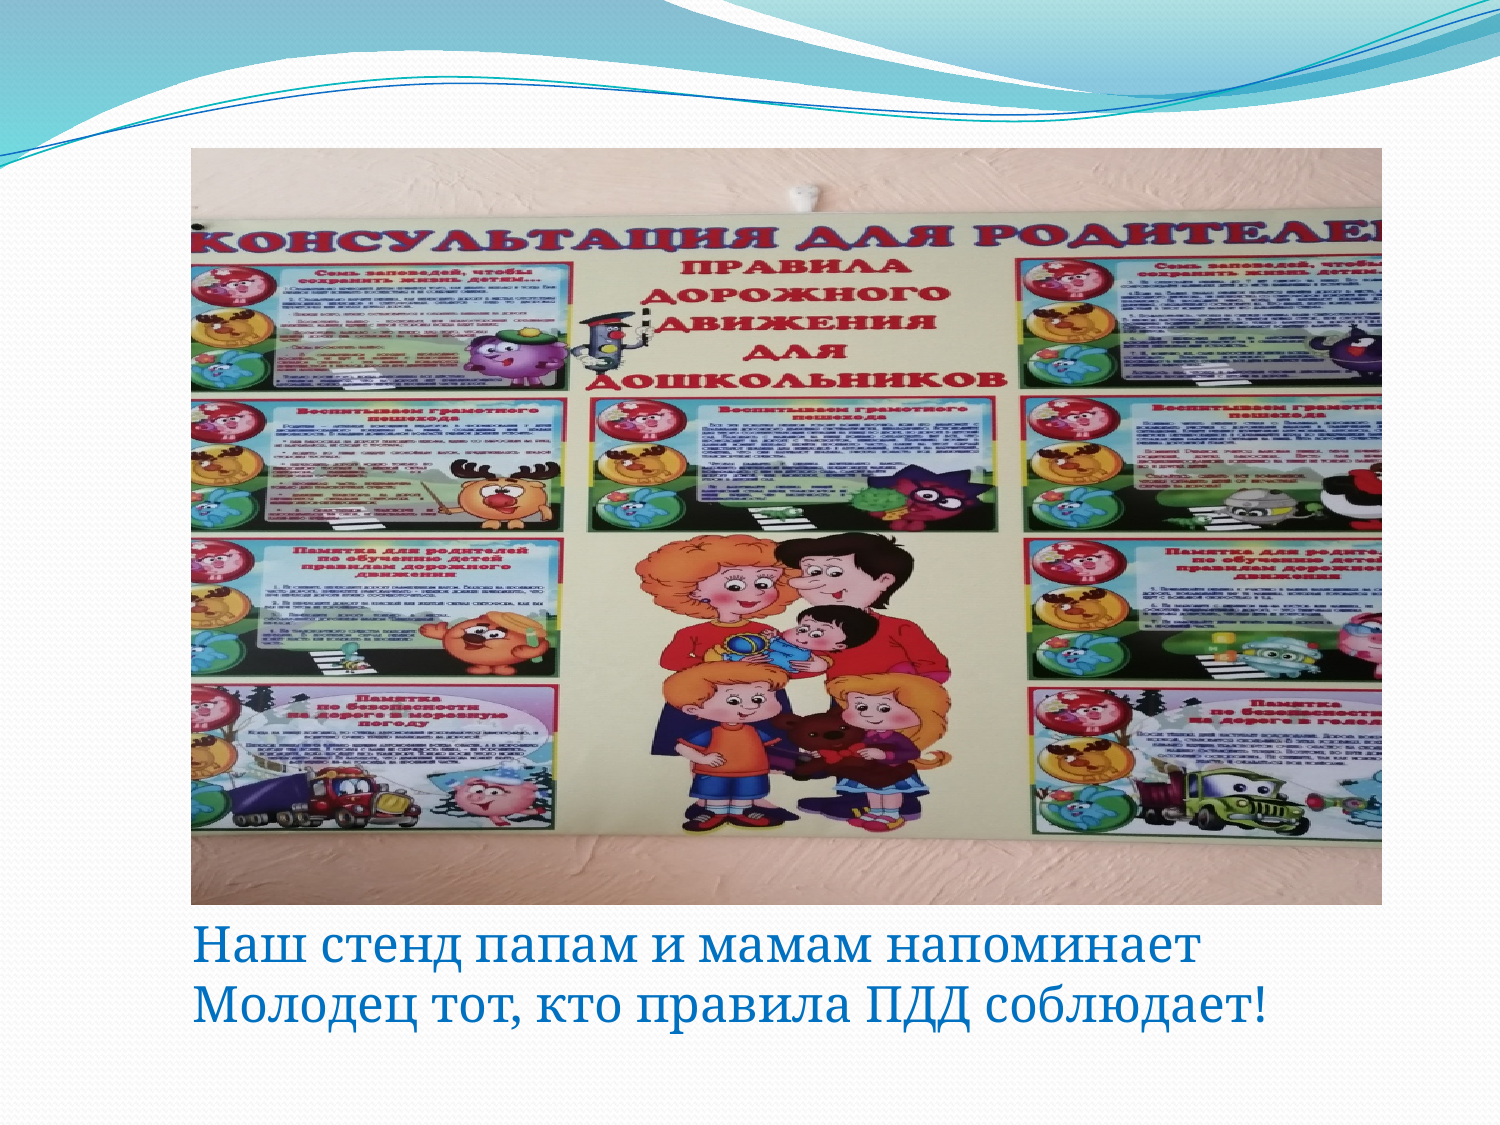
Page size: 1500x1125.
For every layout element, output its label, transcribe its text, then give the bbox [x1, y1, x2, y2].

text_box Наш стенд папам и мамам напоминает Молодец тот, кто правила ПДД соблюдает! [177, 905, 1284, 1040]
picture [191, 148, 1382, 906]
